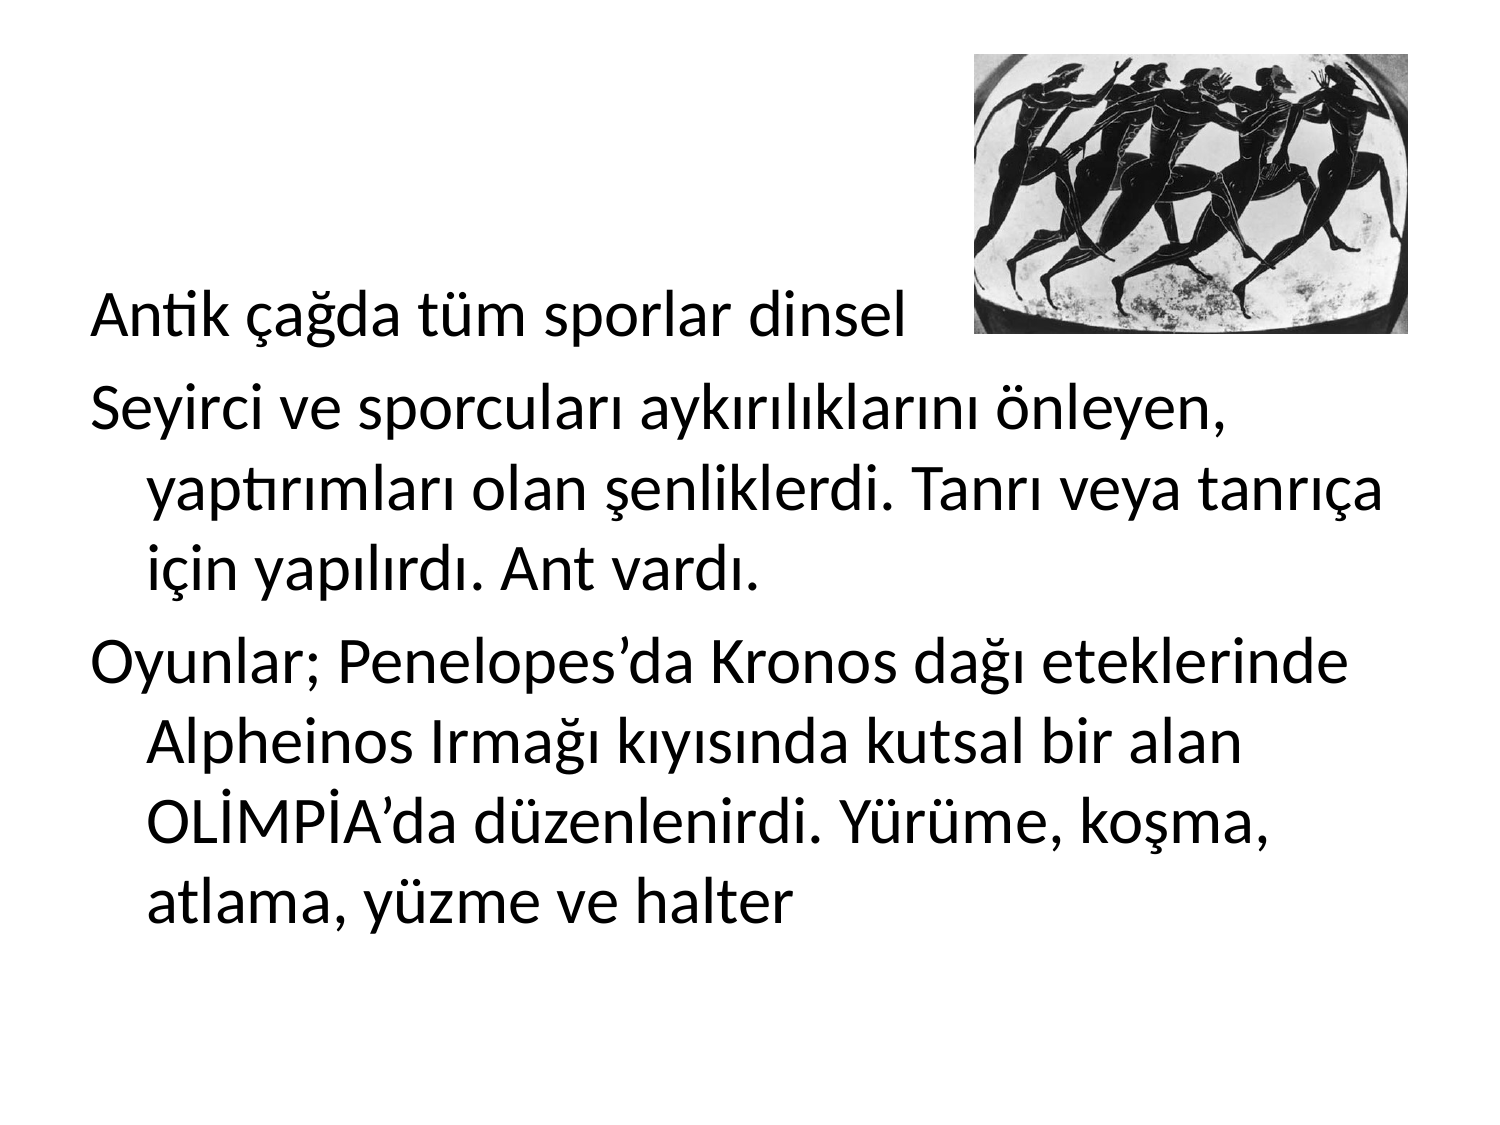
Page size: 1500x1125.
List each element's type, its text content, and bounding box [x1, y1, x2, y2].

list Antik çağda tüm sporlar dinsel Seyirci ve sporcuları aykırılıklarını önleyen, yaptırımları olan şenliklerdi. Tanrı veya tanrıça için yapılırdı. Ant vardı. Oyunlar; Penelopes’da Kronos dağı eteklerinde Alpheinos Irmağı kıyısında kutsal bir alan OLİMPİA’da düzenlenirdi. Yürüme, koşma, atlama, yüzme ve halter [75, 262, 1425, 1005]
picture [974, 54, 1408, 335]
